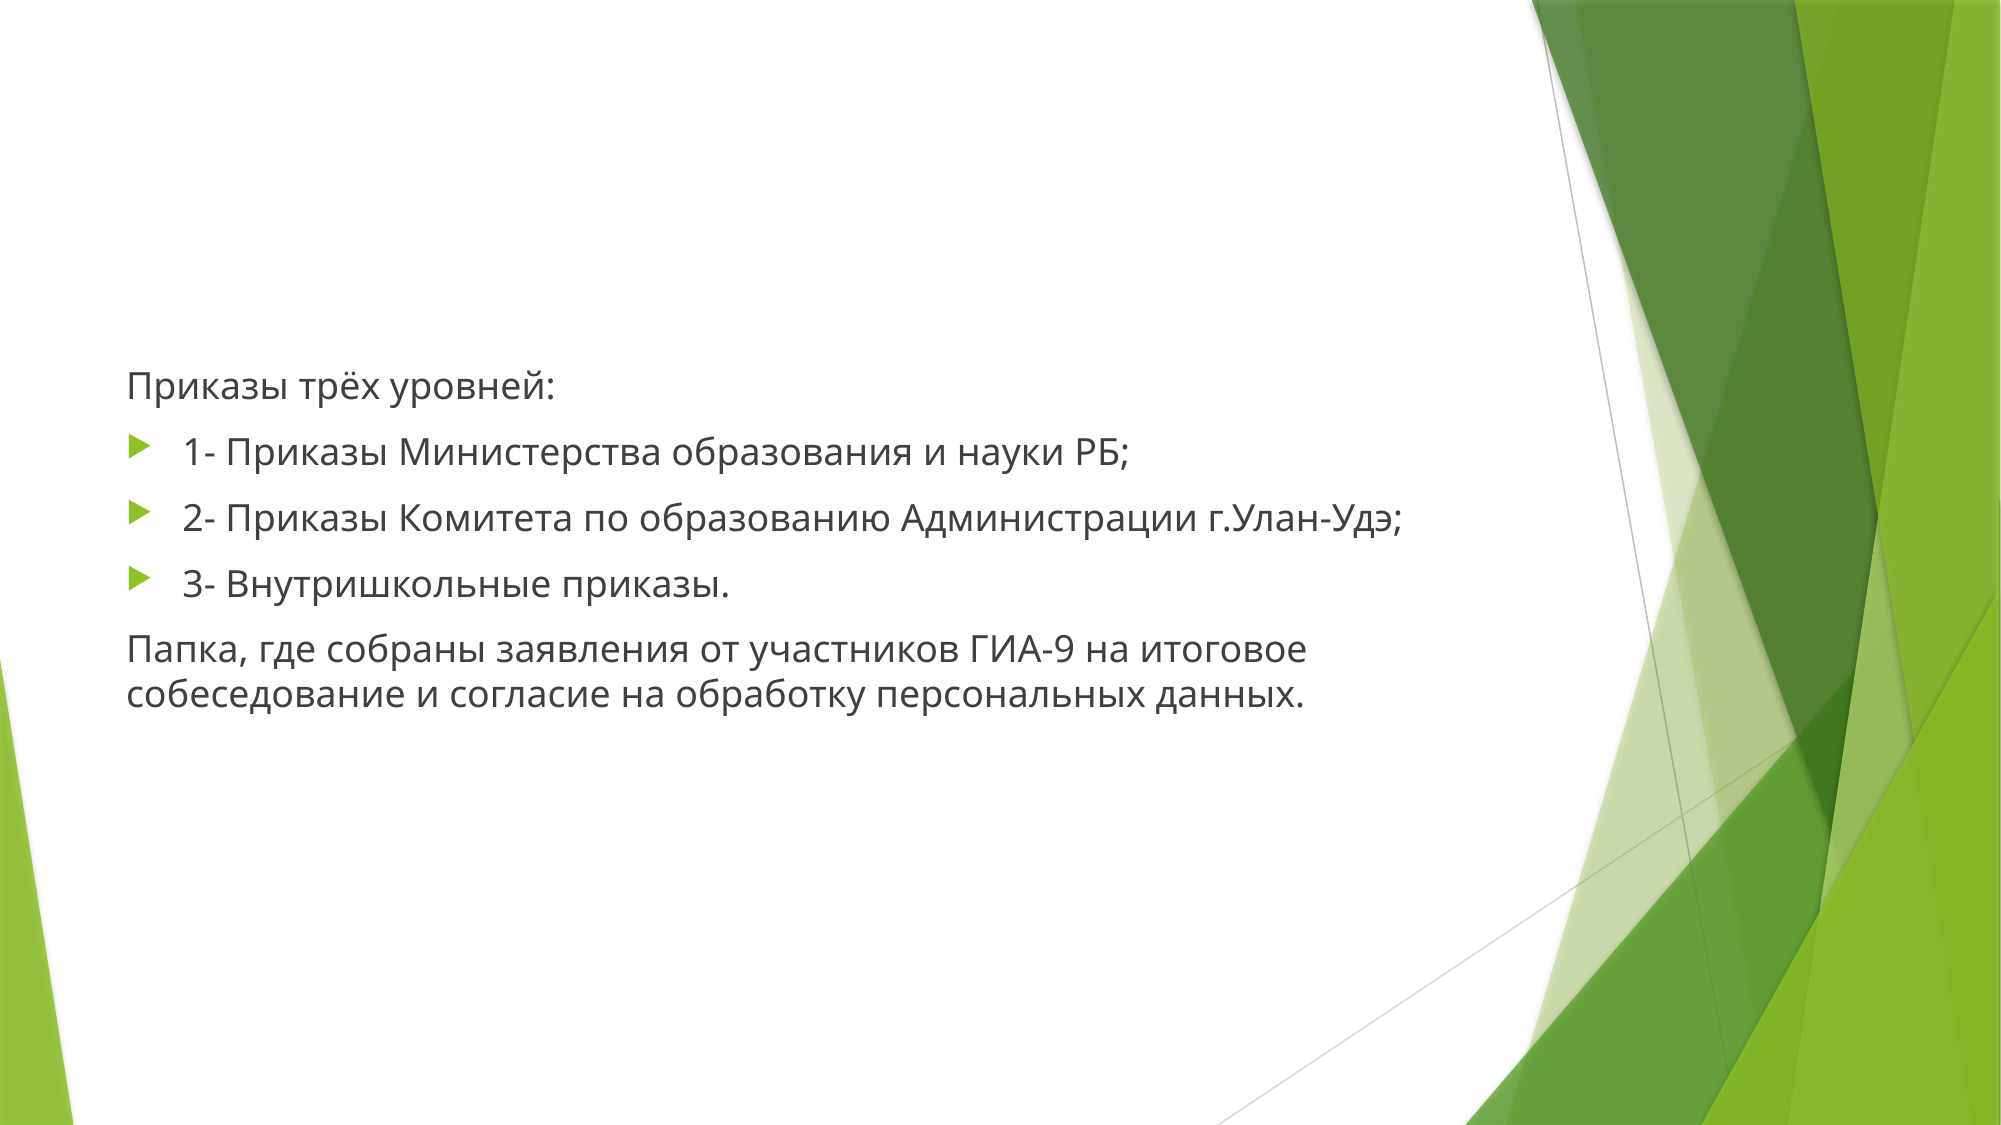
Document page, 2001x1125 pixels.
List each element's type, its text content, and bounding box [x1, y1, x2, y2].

list Приказы трёх уровней: 1- Приказы Министерства образования и науки РБ; 2- Приказы Комитета по образованию Администрации г.Улан-Удэ; 3- Внутришкольные приказы. Папка, где собраны заявления от участников ГИА-9 на итоговое собеседование и согласие на обработку персональных данных. [111, 354, 1522, 992]
